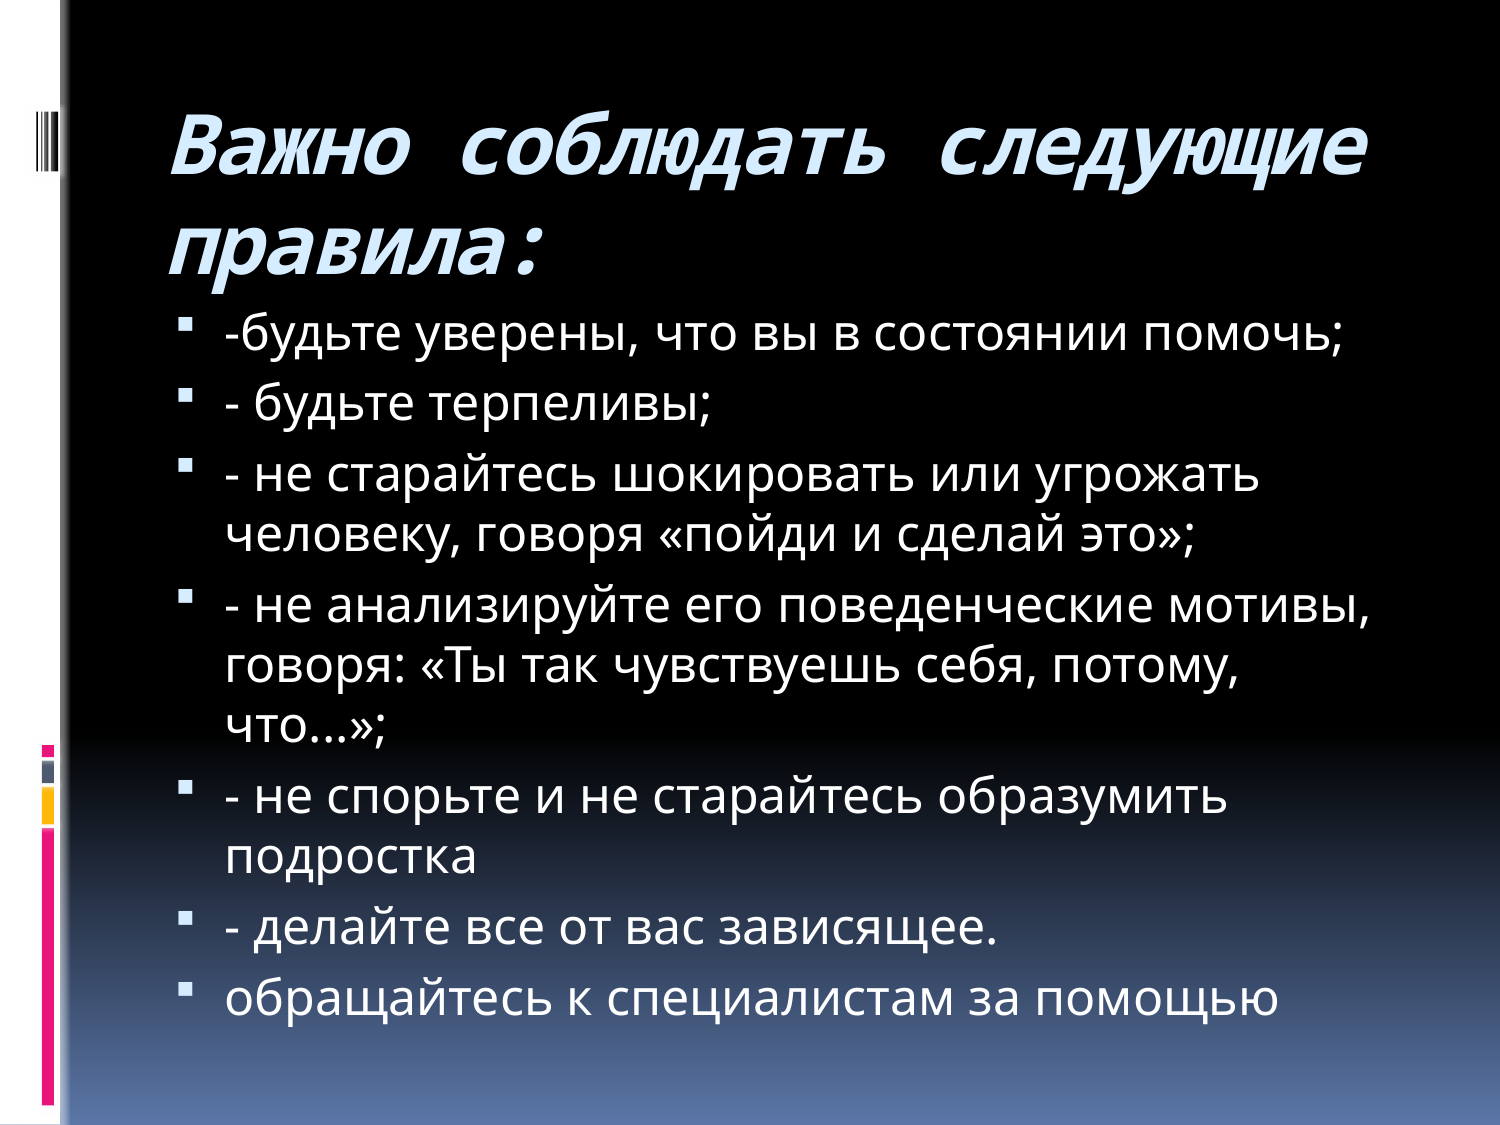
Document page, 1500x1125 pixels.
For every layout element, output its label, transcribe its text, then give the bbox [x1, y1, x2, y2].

title Важно соблюдать следующие правила: [150, 83, 1425, 234]
list -будьте уверены, что вы в состоянии помочь; - будьте терпеливы; - не старайтесь шокировать или угрожать человеку, говоря «пойди и сделай это»; - не анализируйте его поведенческие мотивы, говоря: «Ты так чувствуешь себя, потому, что...»; - не спорьте и не старайтесь образумить подростка - делайте все от вас зависящее. обращайтесь к специалистам за помощью [150, 292, 1425, 1043]
